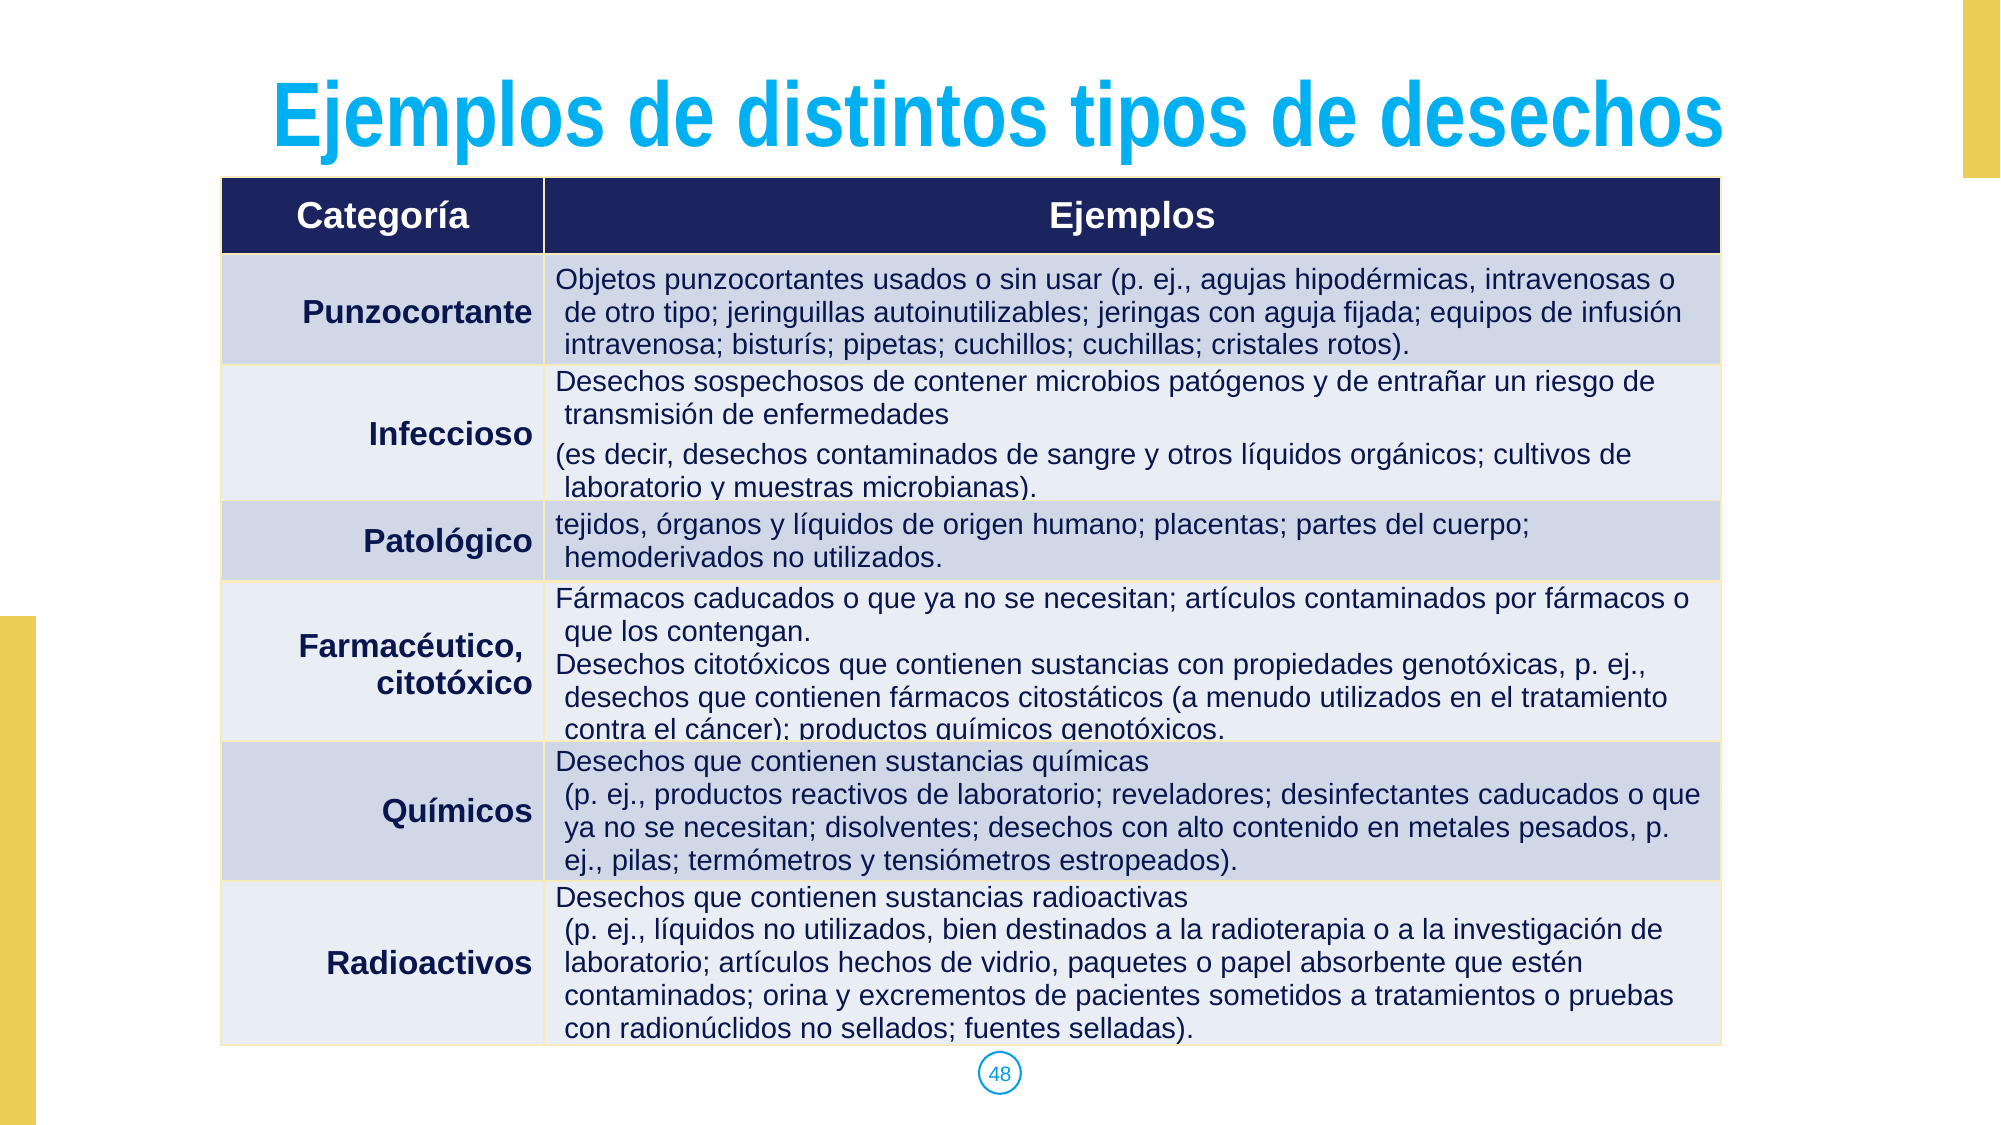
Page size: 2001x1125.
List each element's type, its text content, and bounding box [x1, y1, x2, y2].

table_header Desechos que contienen sustancias químicas (p. ej., productos reactivos de laboratorio; reveladores; desinfectantes caducados o que ya no se necesitan; disolventes; desechos con alto contenido en metales pesados, p. ej., pilas; termómetros y tensiómetros estropeados). [545, 742, 1720, 880]
table_header Objetos punzocortantes usados o sin usar (p. ej., agujas hipodérmicas, intravenosas o de otro tipo; jeringuillas autoinutilizables; jeringas con aguja fijada; equipos de infusión intravenosa; bisturís; pipetas; cuchillos; cuchillas; cristales rotos). [545, 255, 1720, 364]
table_header Químicos [222, 742, 543, 880]
table_header Infeccioso [222, 366, 543, 500]
table_header Desechos que contienen sustancias radioactivas (p. ej., líquidos no utilizados, bien destinados a la radioterapia o a la investigación de laboratorio; artículos hechos de vidrio, paquetes o papel absorbente que estén contaminados; orina y excrementos de pacientes sometidos a tratamientos o pruebas con radionúclidos no sellados; fuentes selladas). [545, 882, 1720, 1042]
slide_number 48 [0, 1042, 2000, 1103]
table_header Radioactivos [222, 882, 543, 1042]
title Ejemplos de distintos tipos de desechos [137, 59, 1863, 177]
table_header Punzocortante [222, 255, 543, 364]
table_header Ejemplos [545, 178, 1720, 253]
table_header tejidos, órganos y líquidos de origen humano; placentas; partes del cuerpo; hemoderivados no utilizados. [545, 501, 1720, 580]
table_header Fármacos caducados o que ya no se necesitan; artículos contaminados por fármacos o que los contengan. Desechos citotóxicos que contienen sustancias con propiedades genotóxicas, p. ej., desechos que contienen fármacos citostáticos (a menudo utilizados en el tratamiento contra el cáncer); productos químicos genotóxicos. [545, 583, 1720, 740]
table_header Categoría [222, 178, 543, 253]
table_header Farmacéutico, citotóxico [222, 583, 543, 740]
table_header Patológico [222, 501, 543, 580]
table_header Desechos sospechosos de contener microbios patógenos y de entrañar un riesgo de transmisión de enfermedades (es decir, desechos contaminados de sangre y otros líquidos orgánicos; cultivos de laboratorio y muestras microbianas). [545, 366, 1720, 500]
